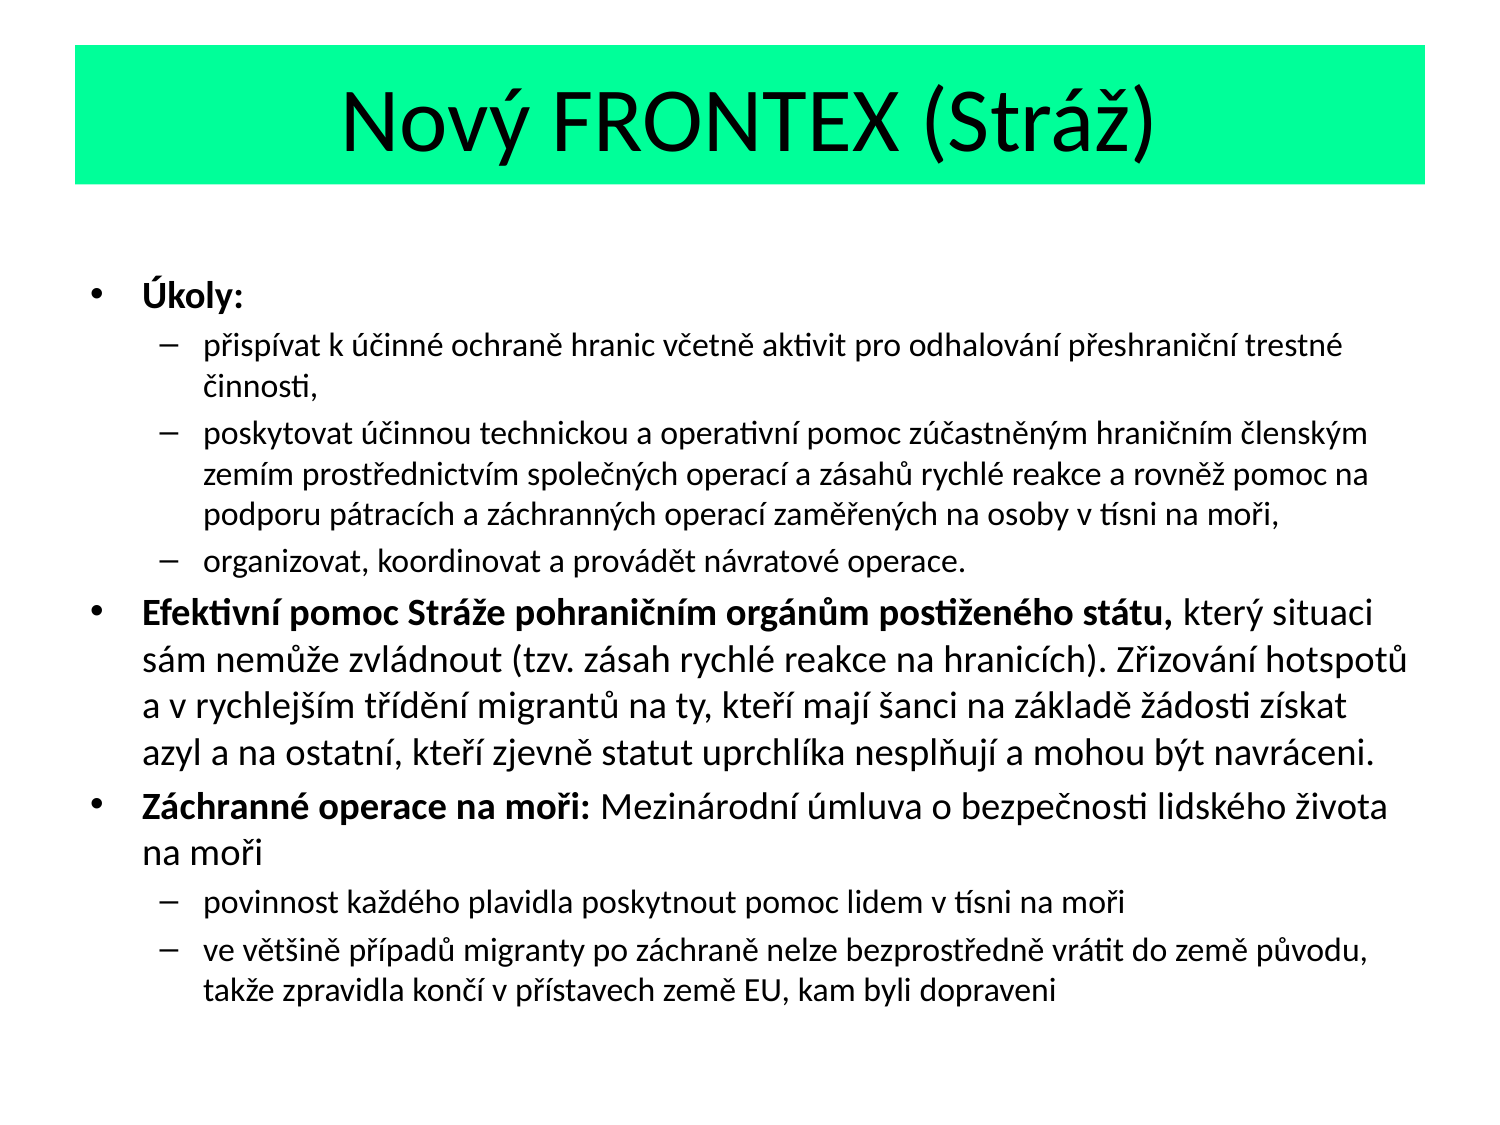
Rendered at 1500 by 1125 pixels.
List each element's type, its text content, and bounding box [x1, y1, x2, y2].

title Nový FRONTEX (Stráž) [75, 45, 1425, 185]
list Úkoly: přispívat k účinné ochraně hranic včetně aktivit pro odhalování přeshraniční trestné činnosti, poskytovat účinnou technickou a operativní pomoc zúčastněným hraničním členským zemím prostřednictvím společných operací a zásahů rychlé reakce a rovněž pomoc na podporu pátracích a záchranných operací zaměřených na osoby v tísni na moři, organizovat, koordinovat a provádět návratové operace. Efektivní pomoc Stráže pohraničním orgánům postiženého státu, který situaci sám nemůže zvládnout (tzv. zásah rychlé reakce na hranicích). Zřizování hotspotů a v rychlejším třídění migrantů na ty, kteří mají šanci na základě žádosti získat azyl a na ostatní, kteří zjevně statut uprchlíka nesplňují a mohou být navráceni. Záchranné operace na moři: Mezinárodní úmluva o bezpečnosti lidského života na moři povinnost každého plavidla poskytnout pomoc lidem v tísni na moři ve většině případů migranty po záchraně nelze bezprostředně vrátit do země původu, takže zpravidla končí v přístavech země EU, kam byli dopraveni [75, 262, 1425, 1071]
